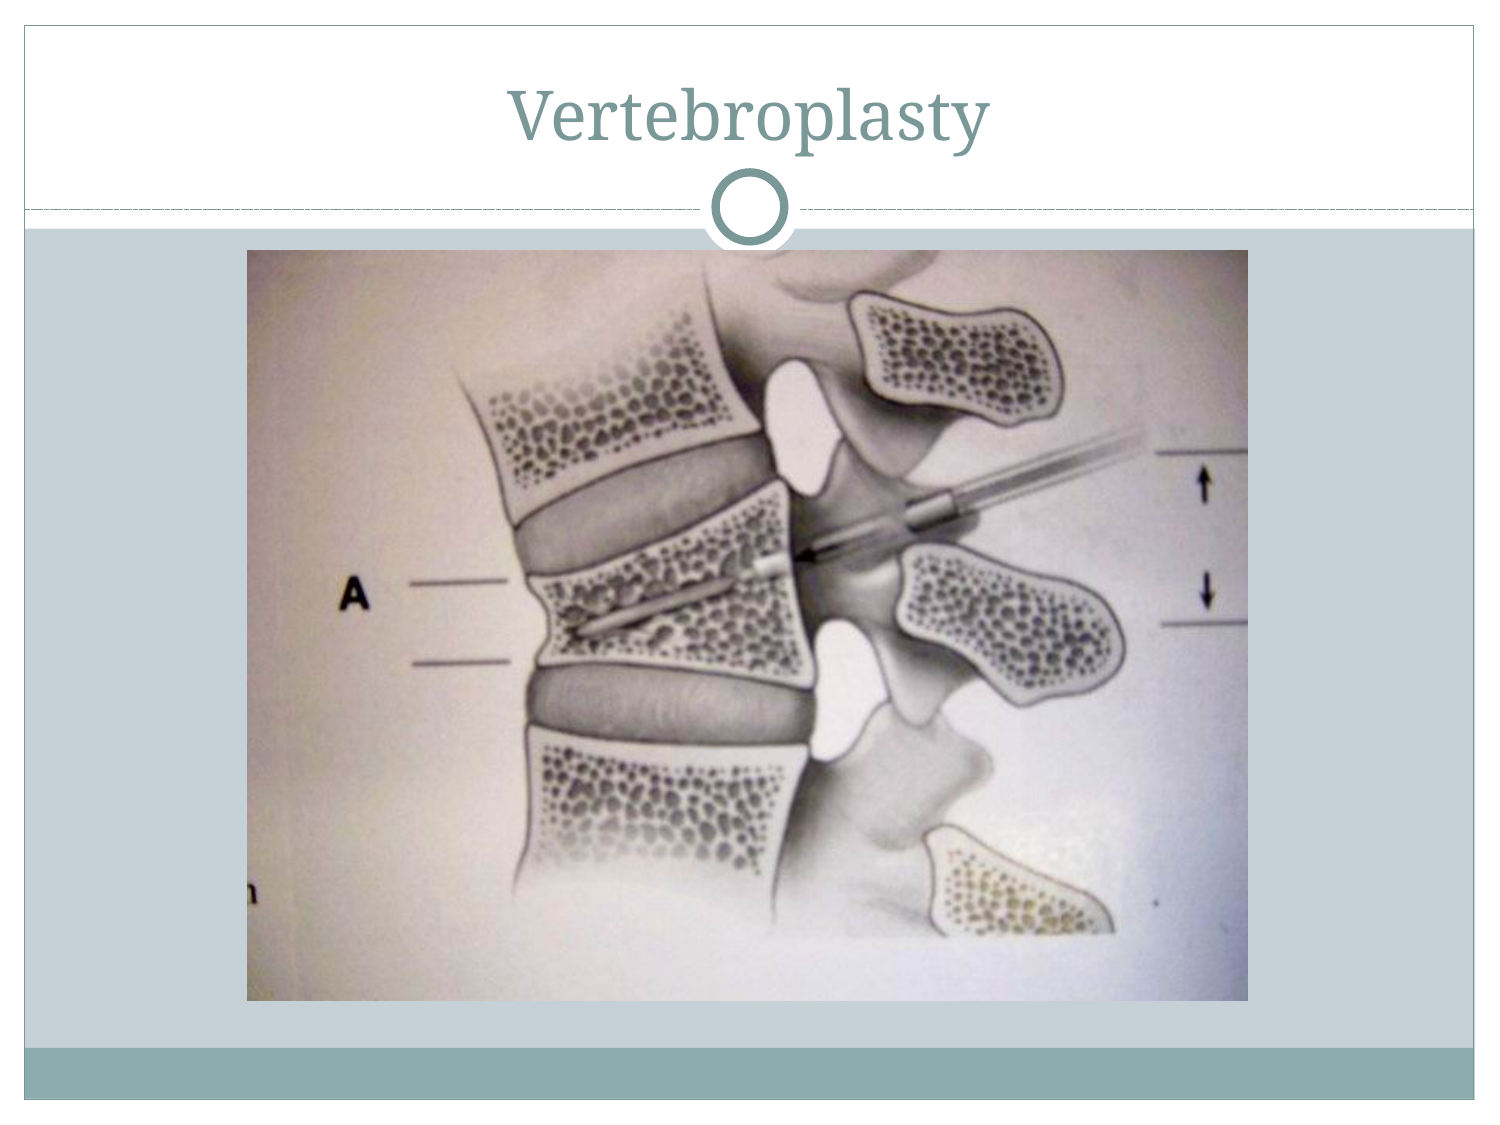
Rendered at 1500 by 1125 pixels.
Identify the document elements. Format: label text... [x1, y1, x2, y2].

title Vertebroplasty [48, 36, 1450, 163]
picture [246, 250, 1248, 1001]
